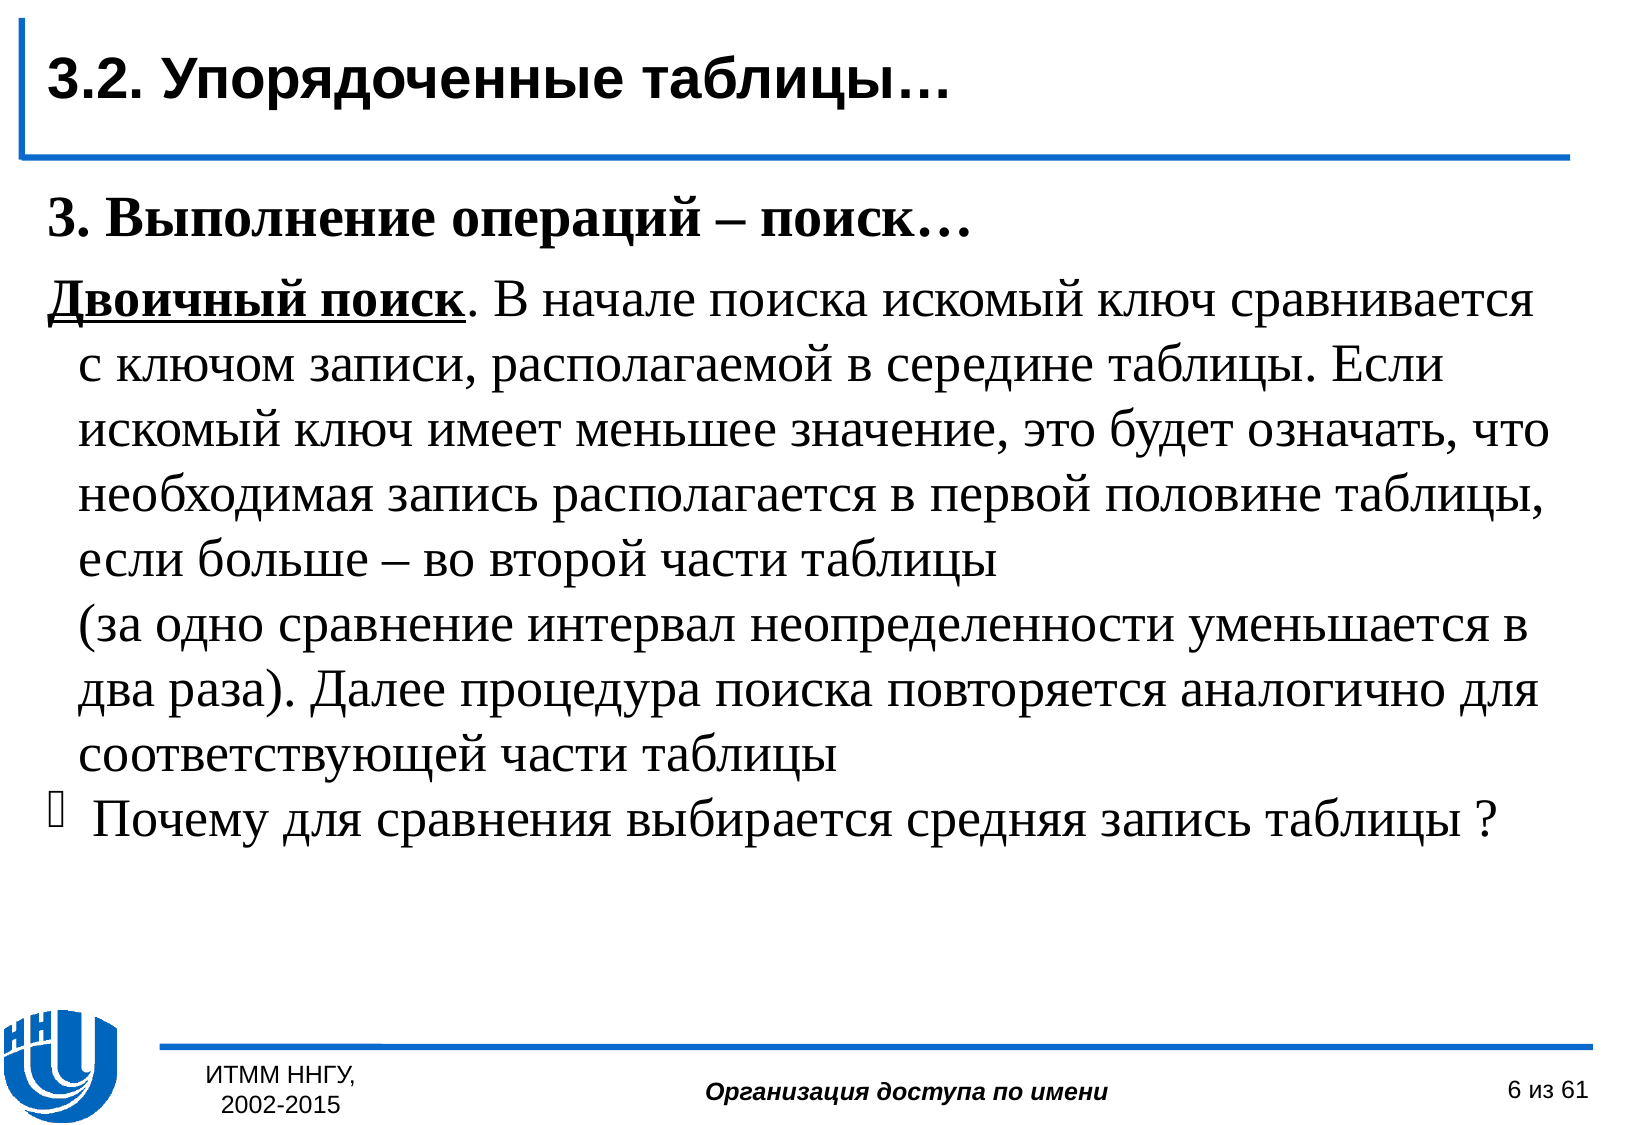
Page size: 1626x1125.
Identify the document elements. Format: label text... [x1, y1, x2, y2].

text_box 3. Выполнение операций – поиск… [32, 184, 1435, 255]
slide_number 6 из 61 [1450, 1051, 1605, 1125]
text_box ИТММ ННГУ, 2002-2015 [162, 1051, 399, 1094]
picture [4, 1010, 117, 1123]
text_box 3.2. Упорядоченные таблицы… [32, 46, 1435, 118]
footer Организация доступа по имени [587, 1074, 1227, 1118]
text_box Двоичный поиск. В начале поиска искомый ключ сравнивается с ключом записи, располагаемой в середине таблицы. Если искомый ключ имеет меньшее значение, это будет означать, что необходимая запись располагается в первой половине таблицы, если больше – во второй части таблицы (за одно сравнение интервал неопределенности уменьшается в два раза). Далее процедура поиска повторяется аналогично для соответствующей части таблицы Почему для сравнения выбирается средняя запись таблицы ? [32, 255, 1569, 855]
